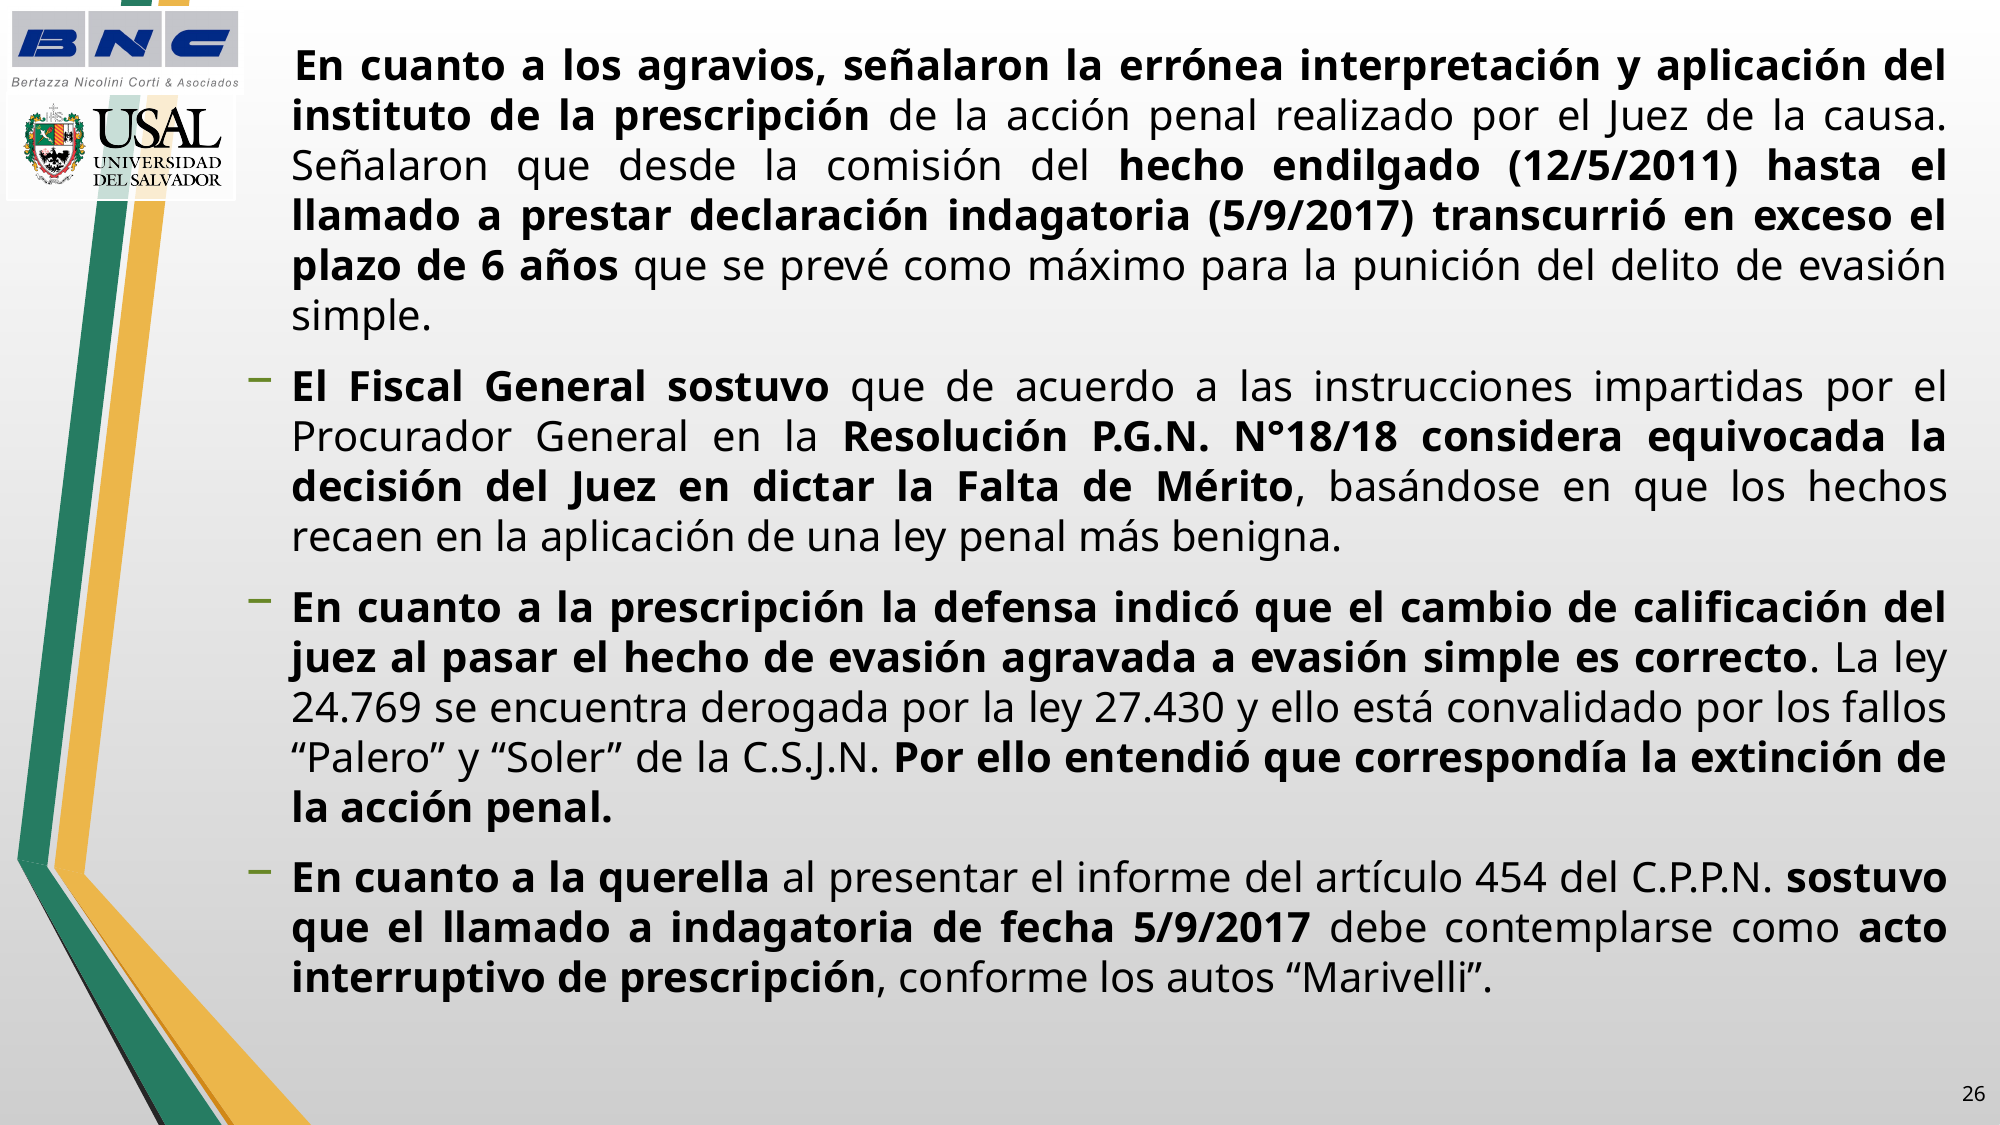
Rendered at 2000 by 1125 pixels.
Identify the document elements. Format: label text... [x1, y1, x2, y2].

slide_number 25 [1910, 1065, 2000, 1125]
list En cuanto a los agravios, señalaron la errónea interpretación y aplicación del instituto de la prescripción de la acción penal realizado por el Juez de la causa. Señalaron que desde la comisión del hecho endilgado (12/5/2011) hasta el llamado a prestar declaración indagatoria (5/9/2017) transcurrió en exceso el plazo de 6 años que se prevé como máximo para la punición del delito de evasión simple. El Fiscal General sostuvo que de acuerdo a las instrucciones impartidas por el Procurador General en la Resolución P.G.N. N°18/18 considera equivocada la decisión del Juez en dictar la Falta de Mérito, basándose en que los hechos recaen en la aplicación de una ley penal más benigna. En cuanto a la prescripción la defensa indicó que el cambio de calificación del juez al pasar el hecho de evasión agravada a evasión simple es correcto. La ley 24.769 se encuentra derogada por la ley 27.430 y ello está convalidado por los fallos “Palero” y “Soler” de la C.S.J.N. Por ello entendió que correspondía la extinción de la acción penal. En cuanto a la querella al presentar el informe del artículo 454 del C.P.P.N. sostuvo que el llamado a indagatoria de fecha 5/9/2017 debe contemplarse como acto interruptivo de prescripción, conforme los autos “Marivelli”. [229, 30, 1964, 1005]
picture [7, 6, 244, 91]
picture [22, 102, 222, 190]
